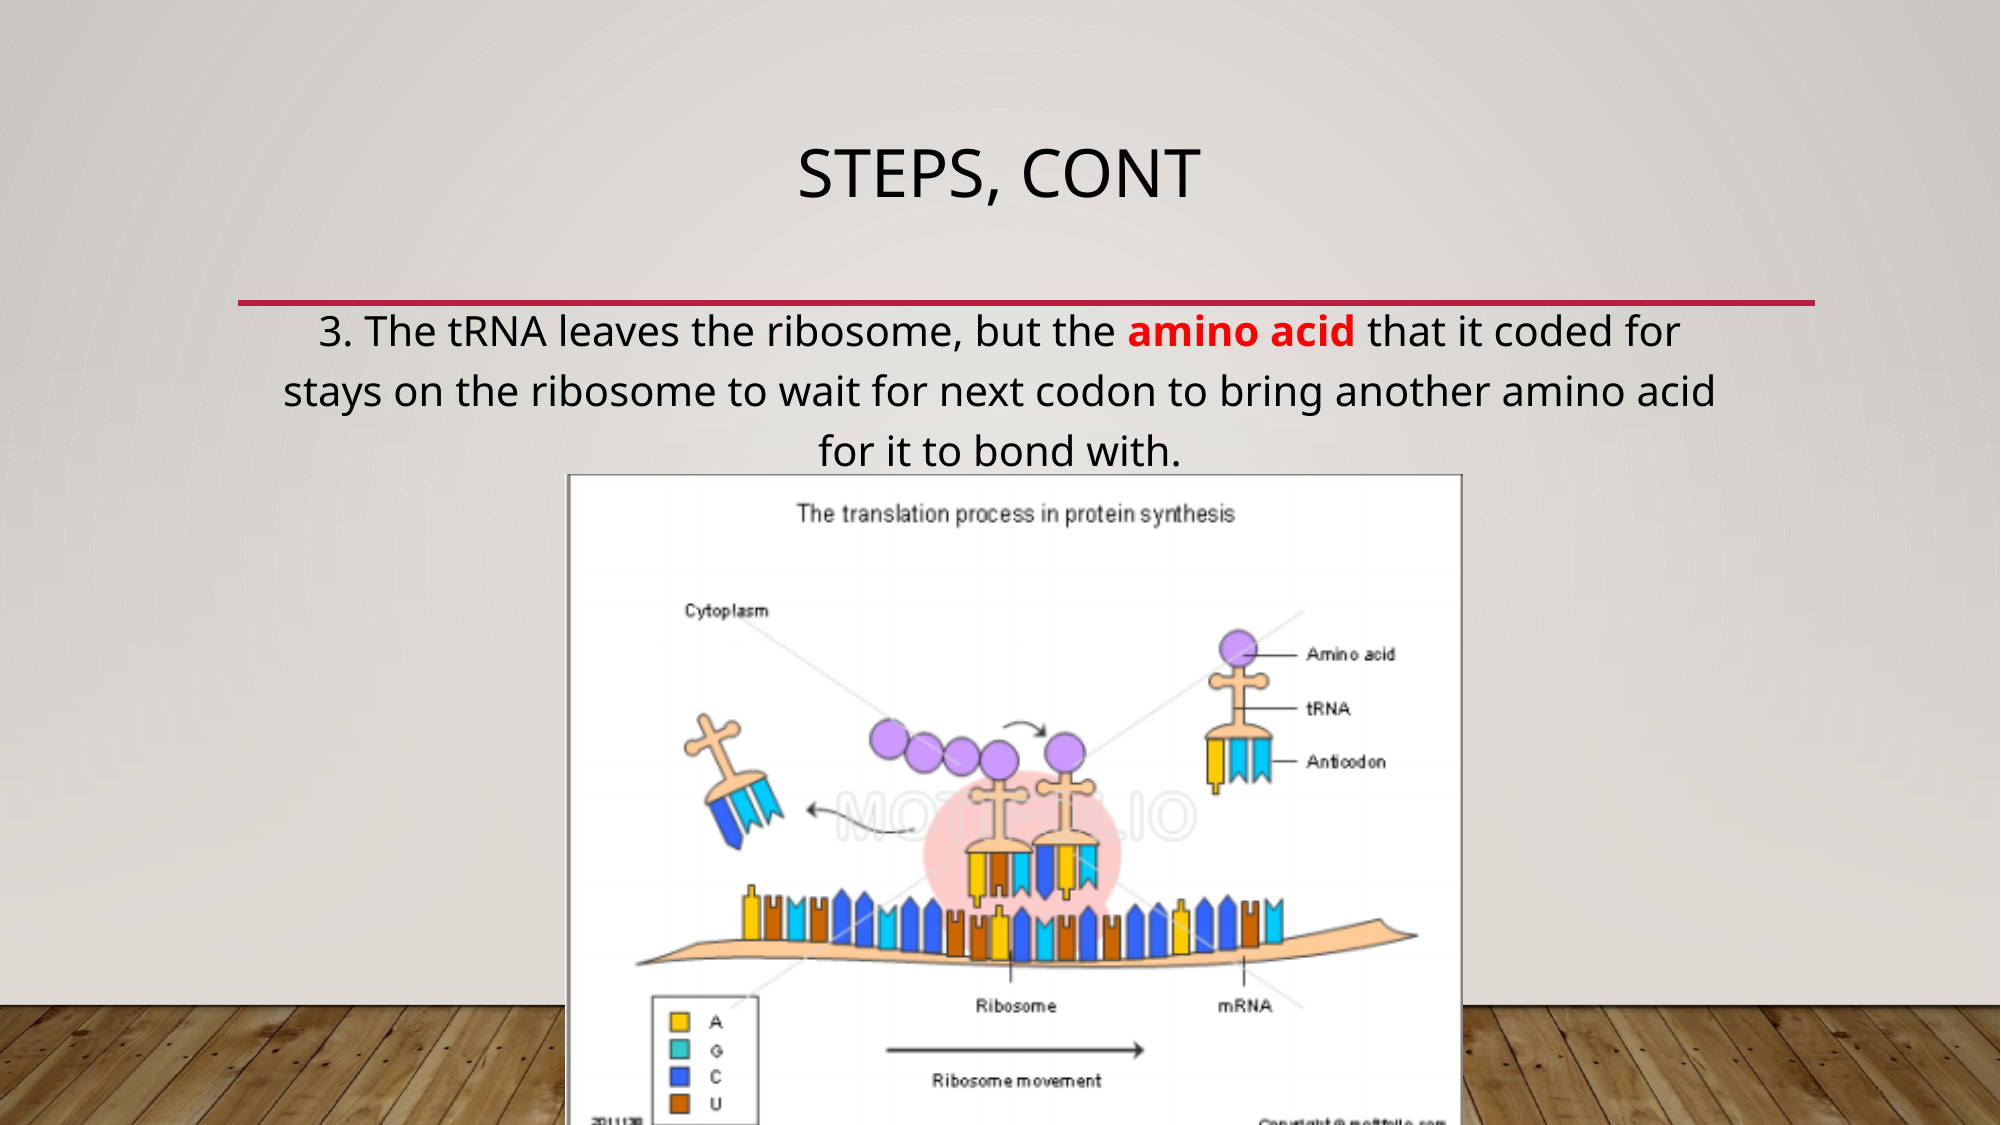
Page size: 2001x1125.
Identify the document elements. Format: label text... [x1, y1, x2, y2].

list 3. The tRNA leaves the ribosome, but the amino acid that it coded for stays on the ribosome to wait for next codon to bring another amino acid for it to bond with. [249, 287, 1750, 854]
title Steps, cont [249, 132, 1750, 287]
picture [0, 474, 2000, 1125]
